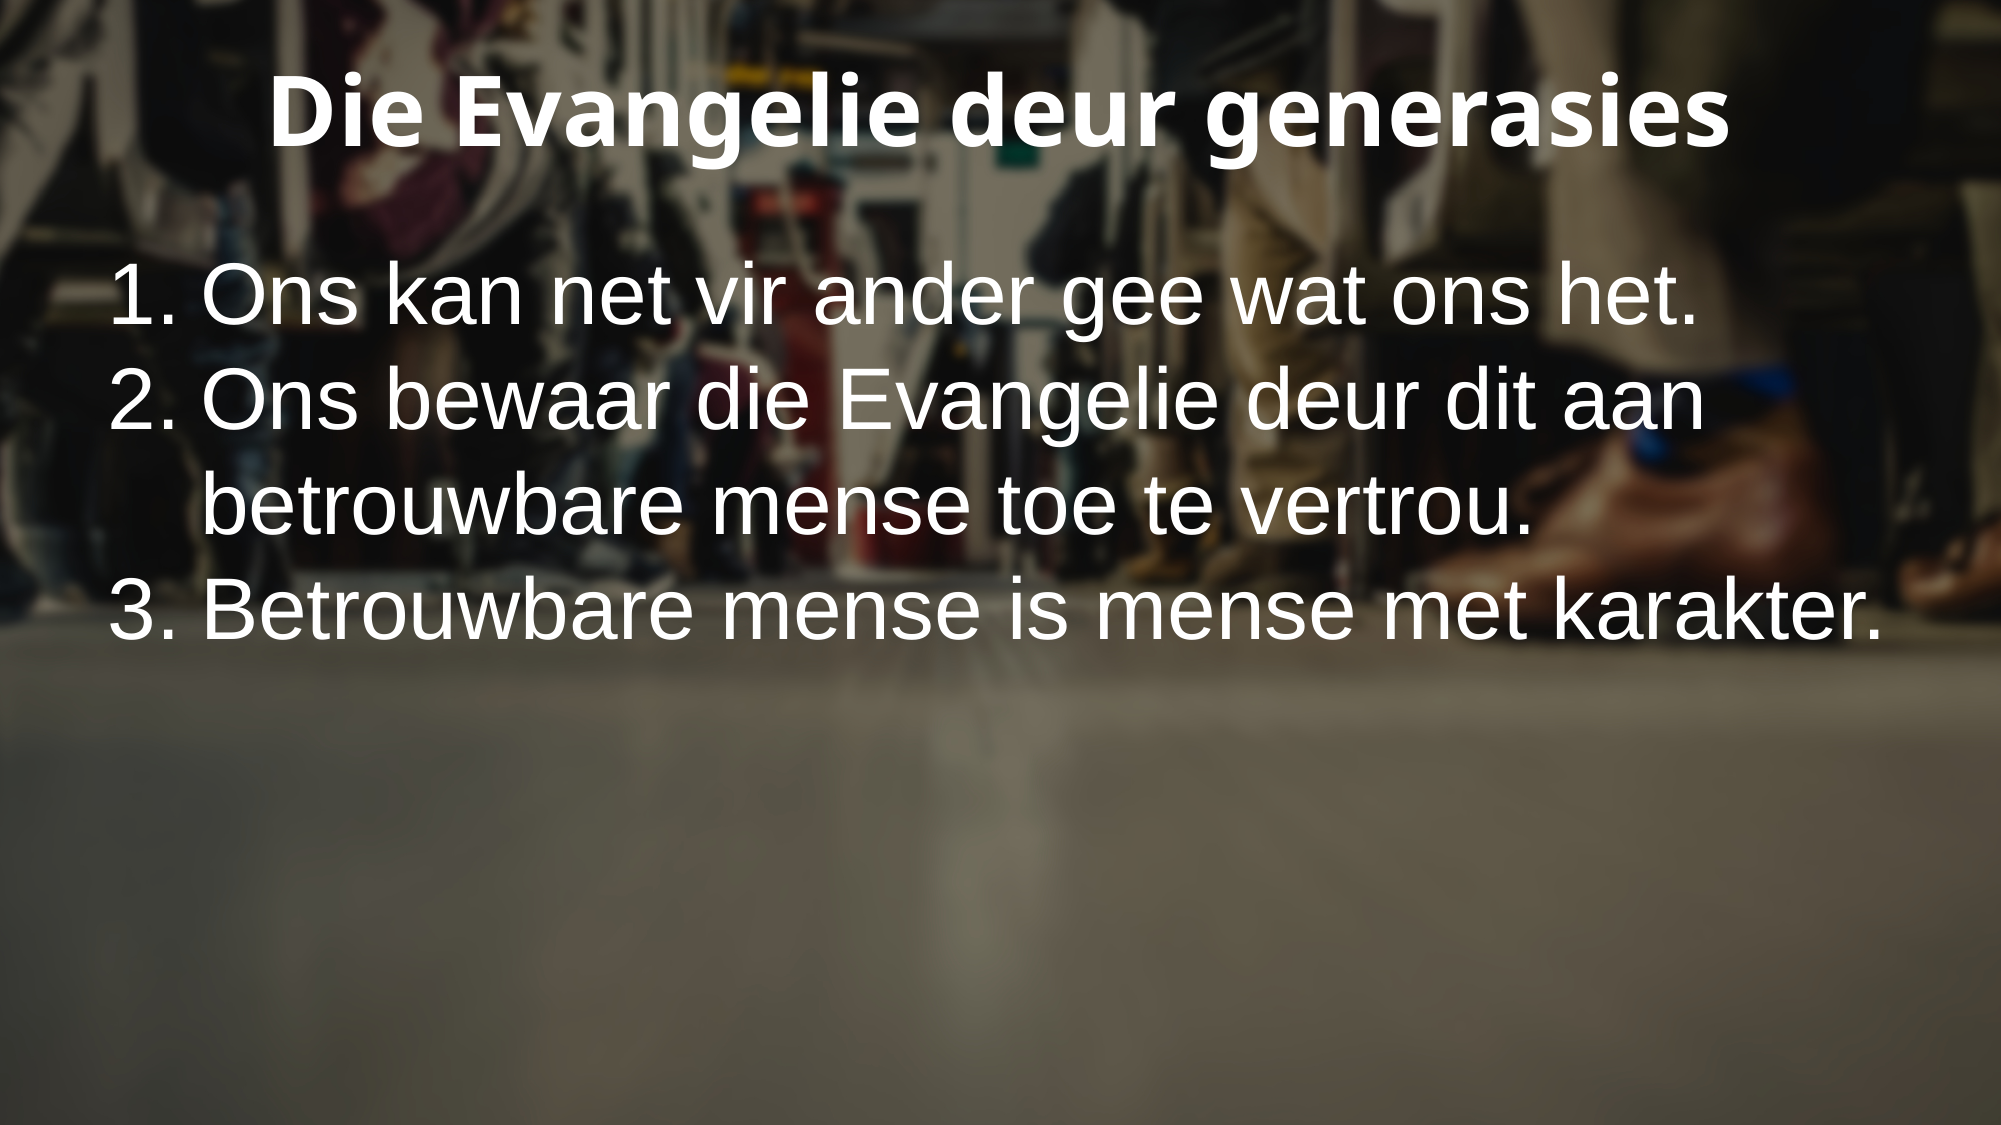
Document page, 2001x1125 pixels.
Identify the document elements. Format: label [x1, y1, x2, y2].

text_box [0, 0, 2000, 1125]
